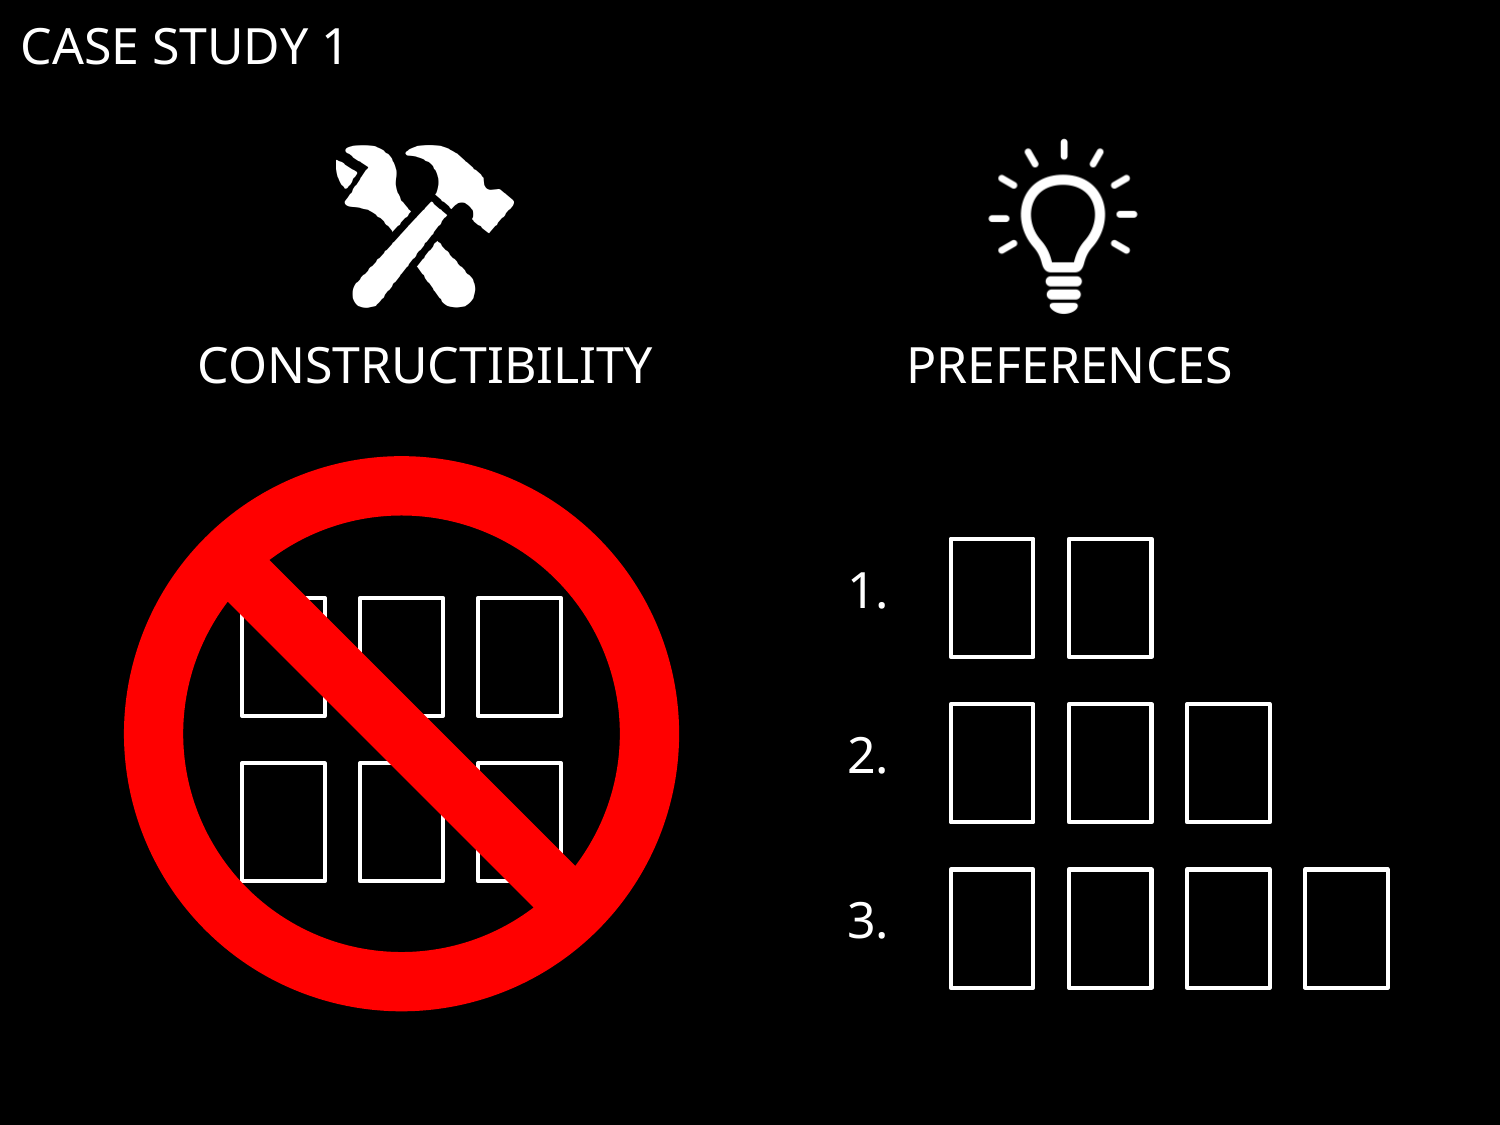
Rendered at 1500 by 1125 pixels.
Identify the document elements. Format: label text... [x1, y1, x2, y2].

text_box [310, 596, 327, 613]
text_box [949, 702, 1035, 824]
text_box CASE STUDY 1 [5, 7, 1500, 82]
text_box [1067, 867, 1154, 990]
picture [962, 125, 1164, 327]
text_box 2. [832, 715, 934, 791]
text_box CONSTRUCTIBILITY [183, 326, 845, 446]
text_box [476, 761, 563, 849]
text_box [1185, 867, 1272, 990]
text_box 3. [832, 881, 934, 957]
text_box PREFERENCES [891, 326, 1500, 491]
text_box [358, 596, 445, 718]
text_box [240, 761, 327, 883]
picture [336, 136, 514, 315]
text_box [240, 618, 327, 718]
text_box [1185, 702, 1272, 824]
text_box 1. [832, 550, 934, 626]
text_box [358, 761, 445, 883]
text_box [1067, 537, 1154, 659]
text_box [949, 867, 1035, 990]
text_box [1303, 867, 1390, 990]
text_box [476, 854, 505, 883]
text_box [121, 454, 682, 1014]
text_box [1067, 702, 1154, 824]
text_box [476, 596, 563, 718]
text_box [949, 537, 1035, 659]
